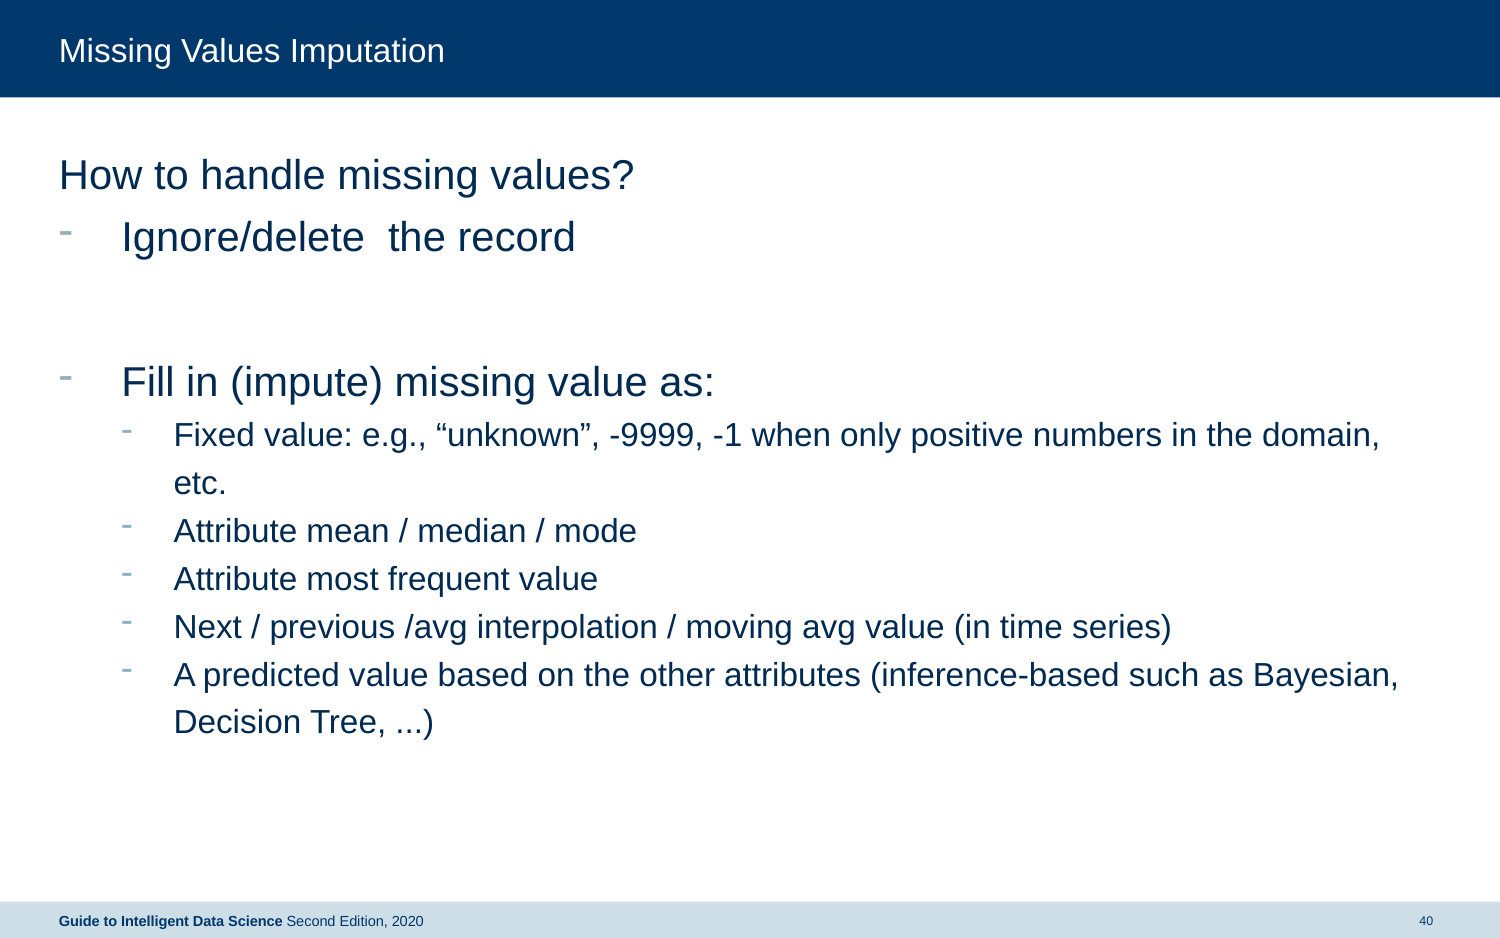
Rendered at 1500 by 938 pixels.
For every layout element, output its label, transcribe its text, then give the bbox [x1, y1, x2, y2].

list How to handle missing values? Ignore/delete the record Fill in (impute) missing value as: Fixed value: e.g., “unknown”, -9999, -1 when only positive numbers in the domain, etc. Attribute mean / median / mode Attribute most frequent value Next / previous /avg interpolation / moving avg value (in time series) A predicted value based on the other attributes (inference-based such as Bayesian, Decision Tree, ...) [59, 147, 1434, 855]
slide_number 40 [1411, 900, 1442, 938]
footer Guide to Intelligent Data Science Second Edition, 2020 [58, 900, 717, 938]
title Missing Values Imputation [58, 28, 1442, 70]
